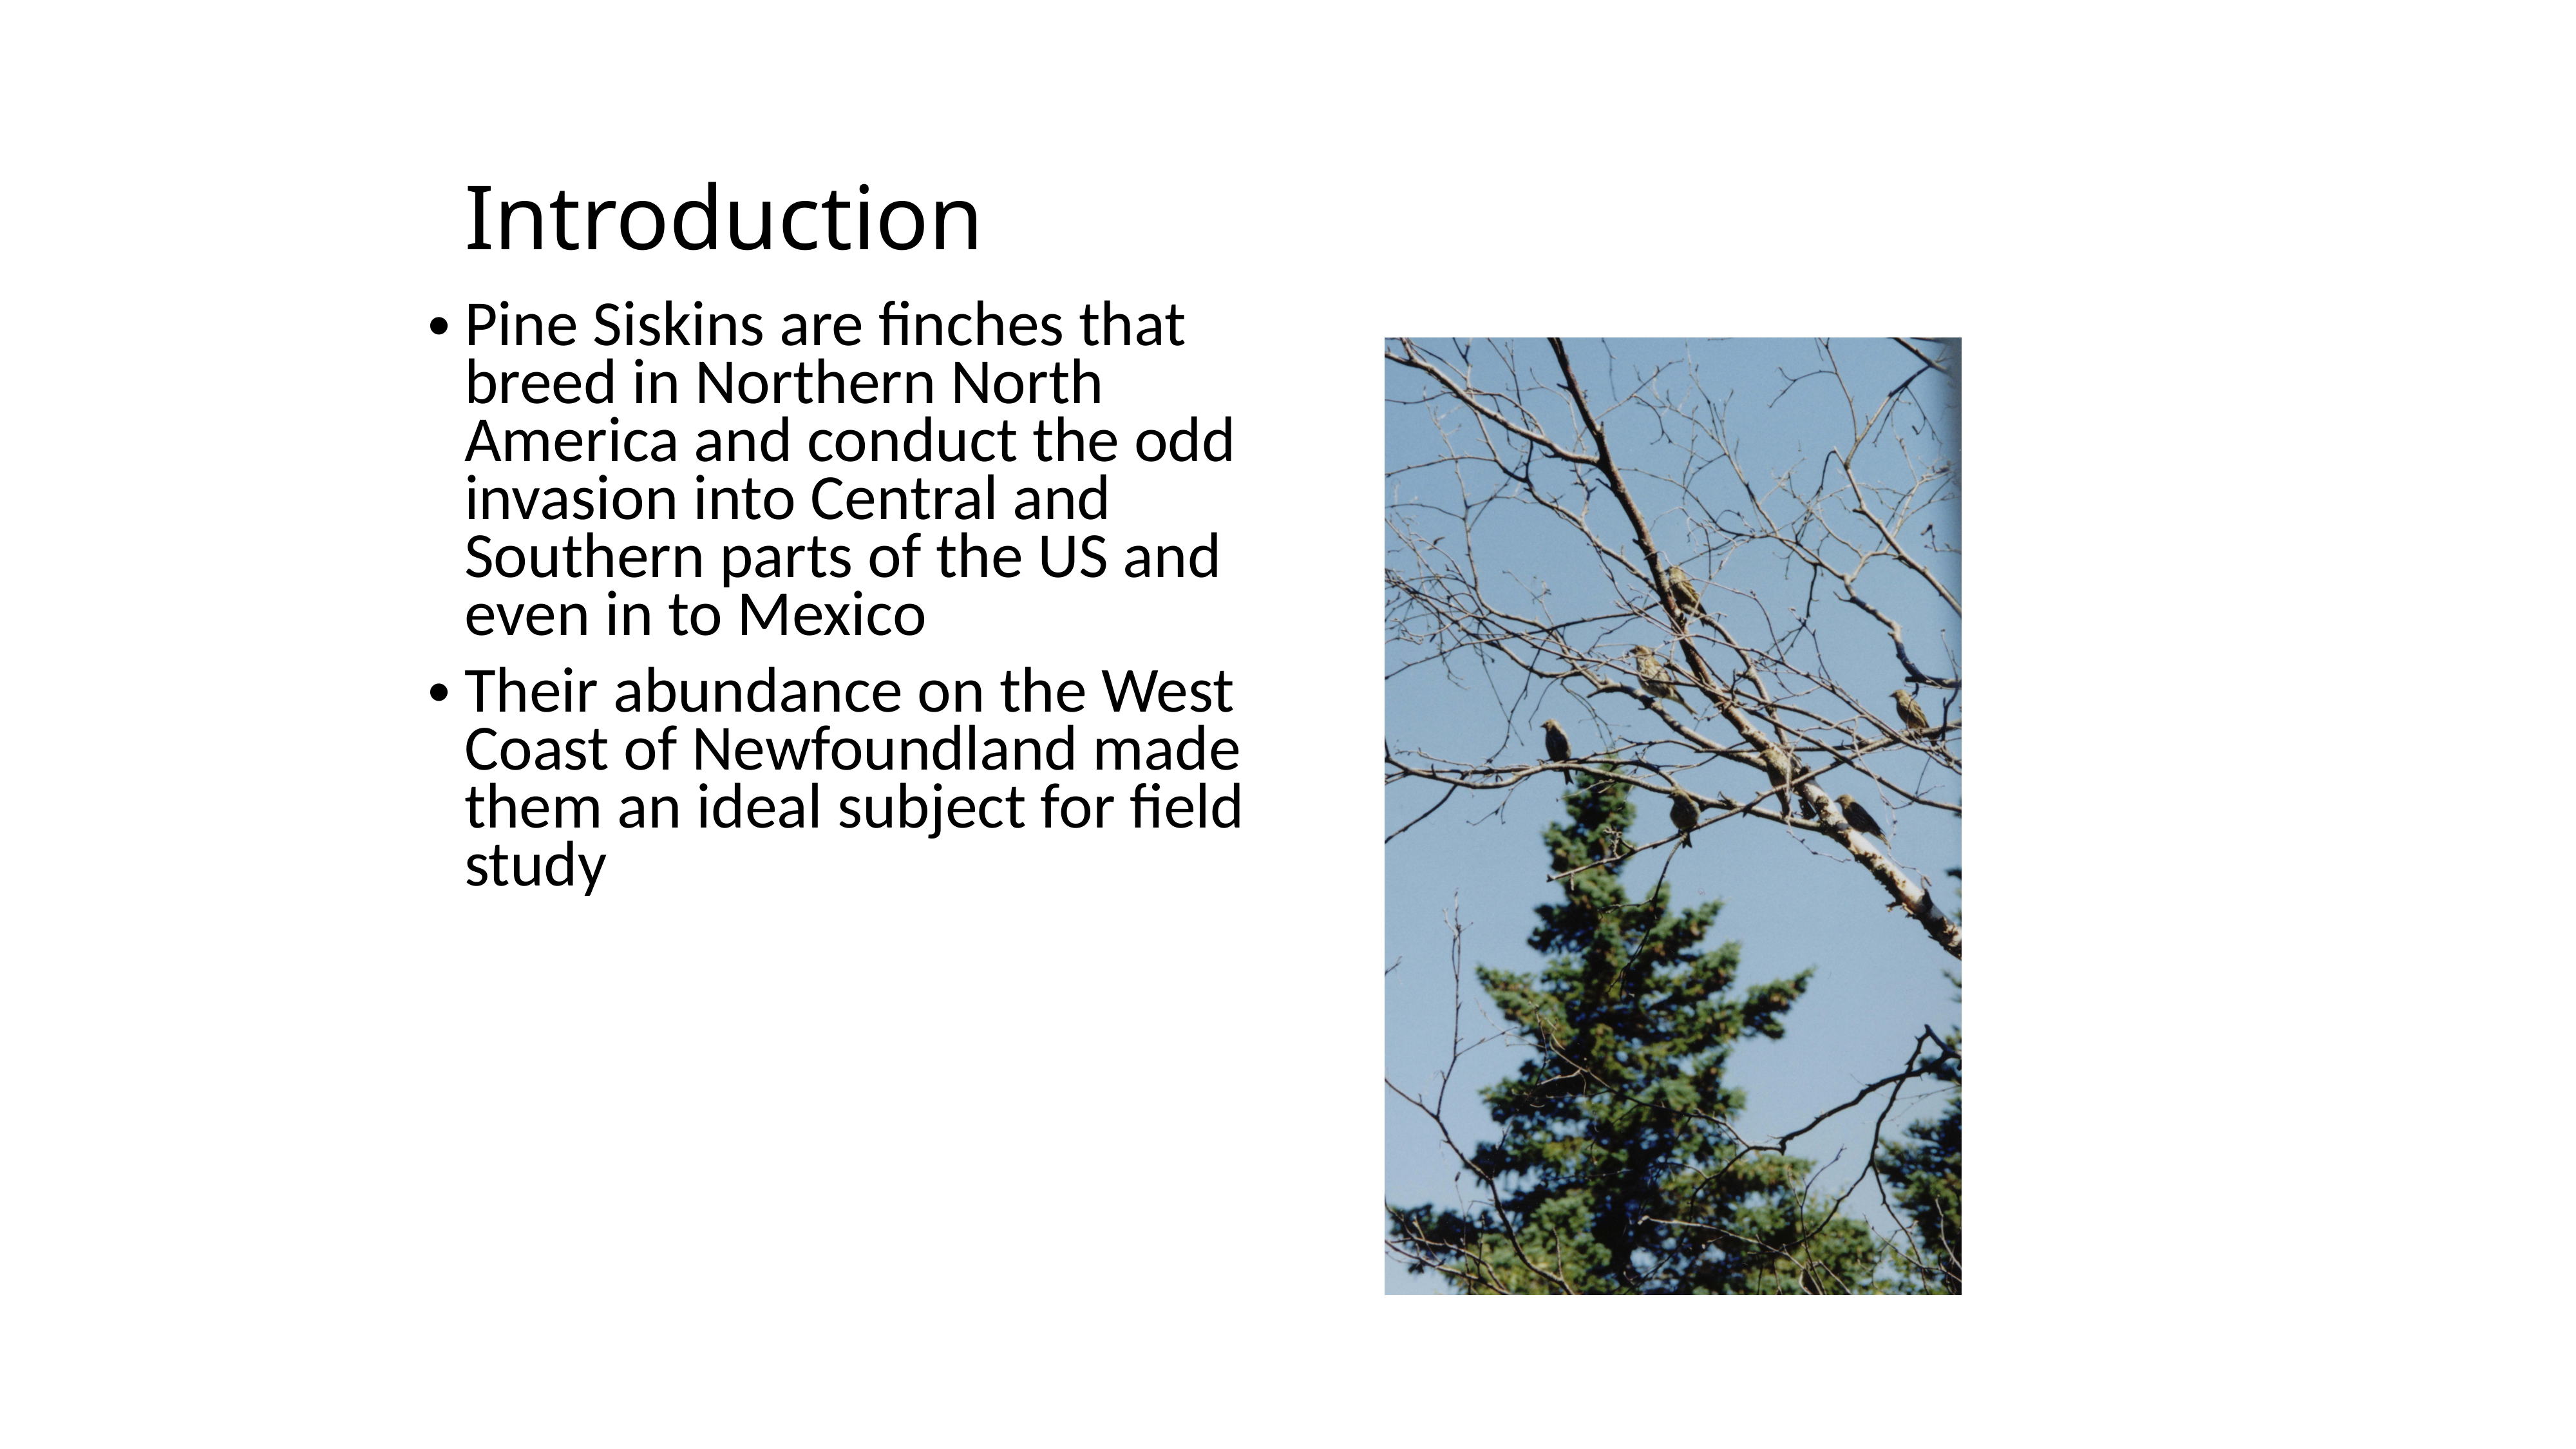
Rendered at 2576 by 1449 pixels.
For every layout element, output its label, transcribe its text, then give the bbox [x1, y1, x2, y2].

picture [1384, 337, 1962, 1295]
list Pine Siskins are finches that breed in Northern North America and conduct the odd invasion into Central and Southern parts of the US and even in to Mexico Their abundance on the West Coast of Newfoundland made them an ideal subject for field study [417, 289, 1273, 1289]
title Introduction [453, 76, 2123, 359]
